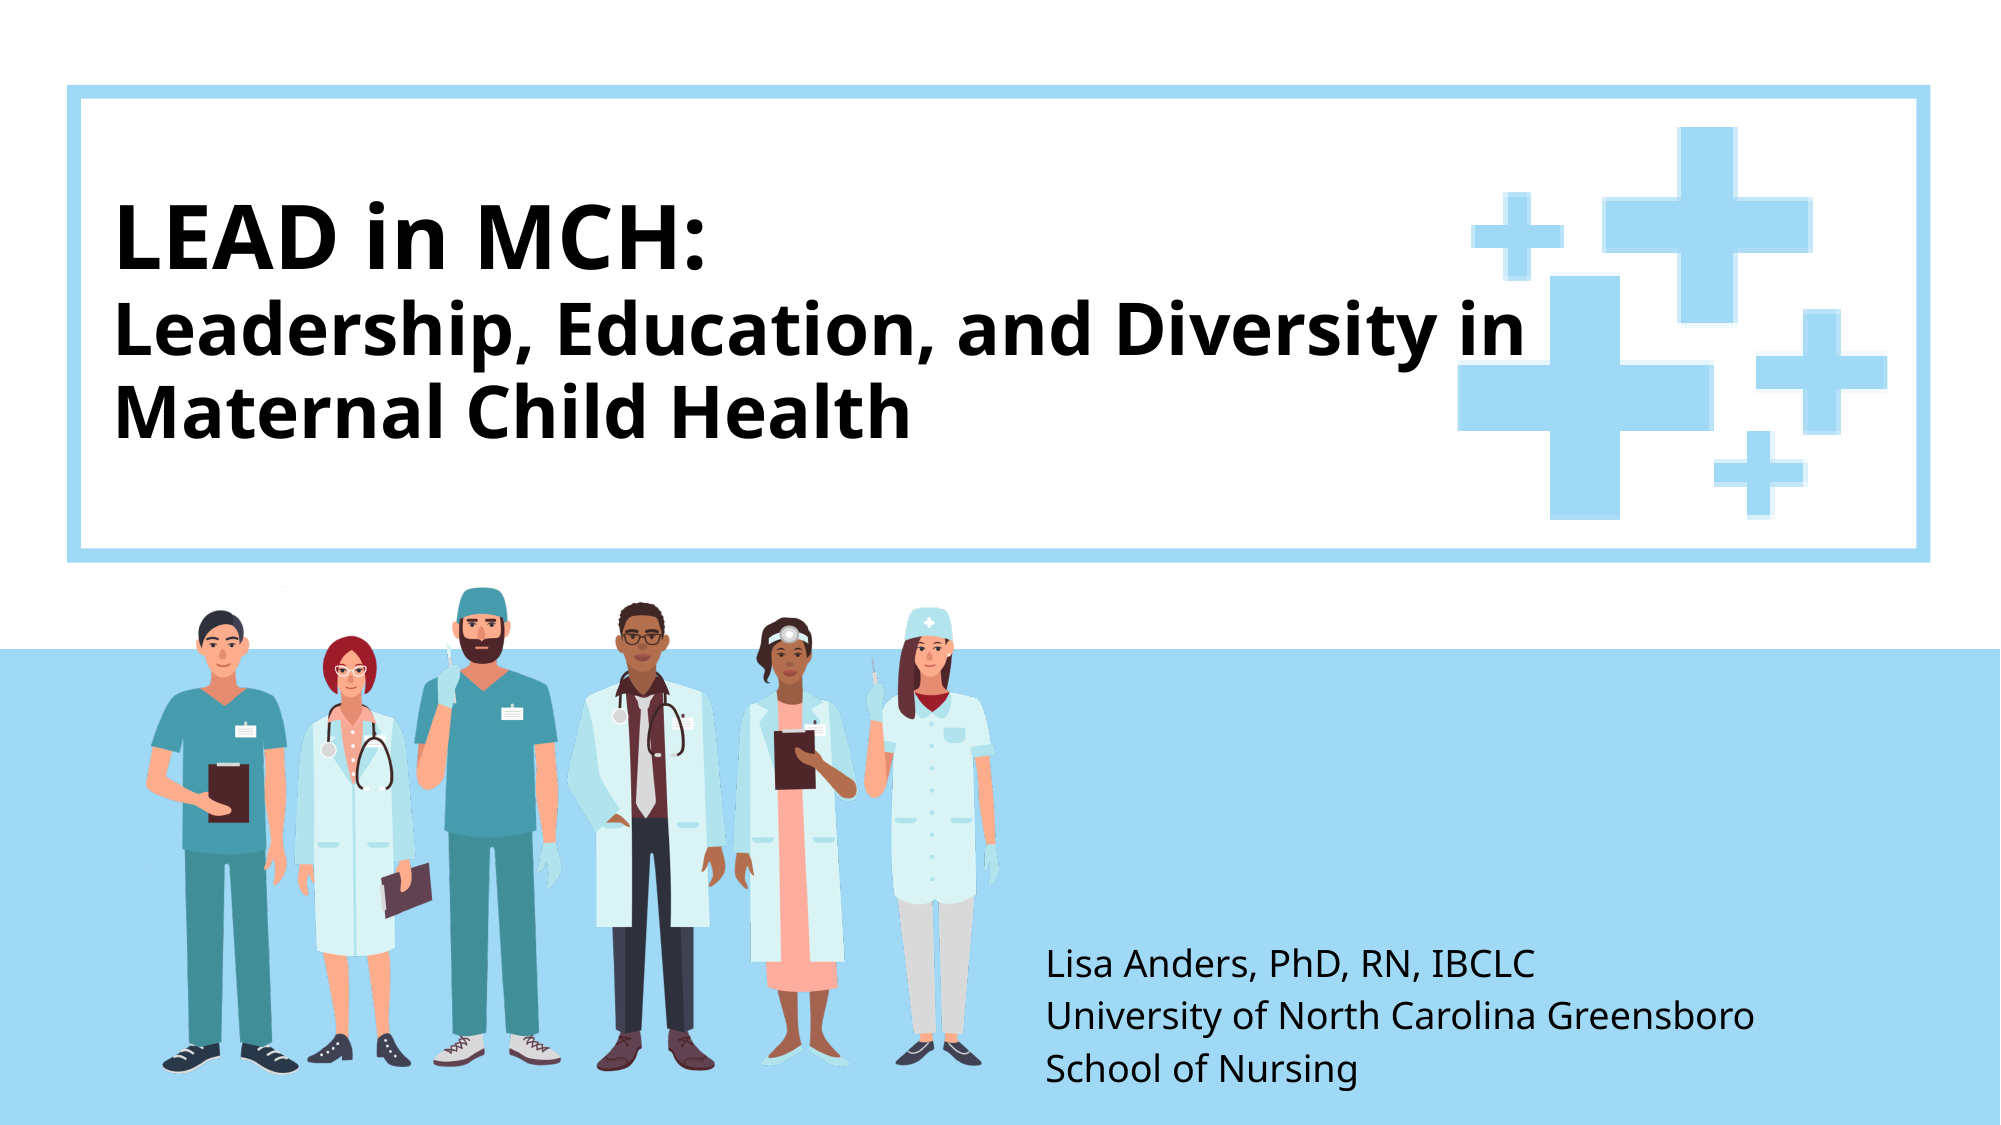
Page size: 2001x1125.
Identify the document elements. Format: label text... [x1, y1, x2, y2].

text_box Lisa Anders, PhD, RN, IBCLC University of North Carolina Greensboro School of Nursing [1045, 931, 1931, 1090]
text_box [66, 84, 1931, 563]
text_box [0, 0, 2000, 650]
text_box [145, 650, 999, 1075]
